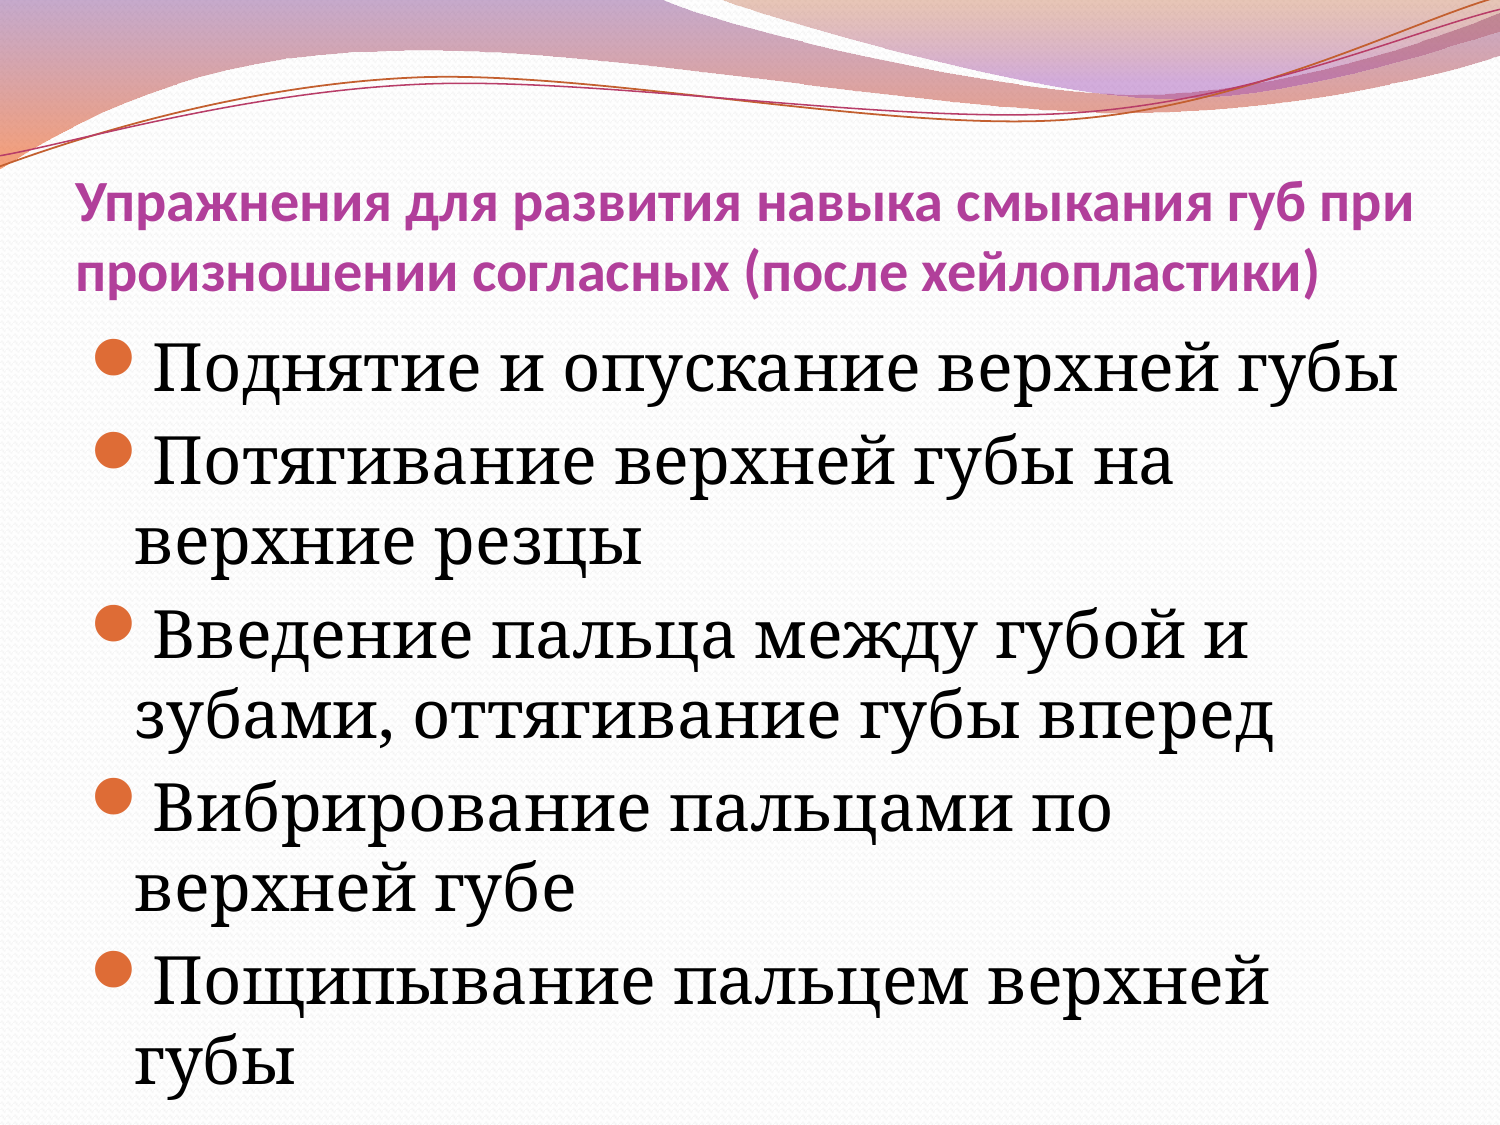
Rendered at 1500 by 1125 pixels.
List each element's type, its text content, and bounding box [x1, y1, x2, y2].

title Упражнения для развития навыка смыкания губ при произношении согласных (после хейлопластики) [75, 115, 1425, 303]
list Поднятие и опускание верхней губы Потягивание верхней губы на верхние резцы Введение пальца между губой и зубами, оттягивание губы вперед Вибрирование пальцами по верхней губе Пощипывание пальцем верхней губы [75, 317, 1425, 1038]
